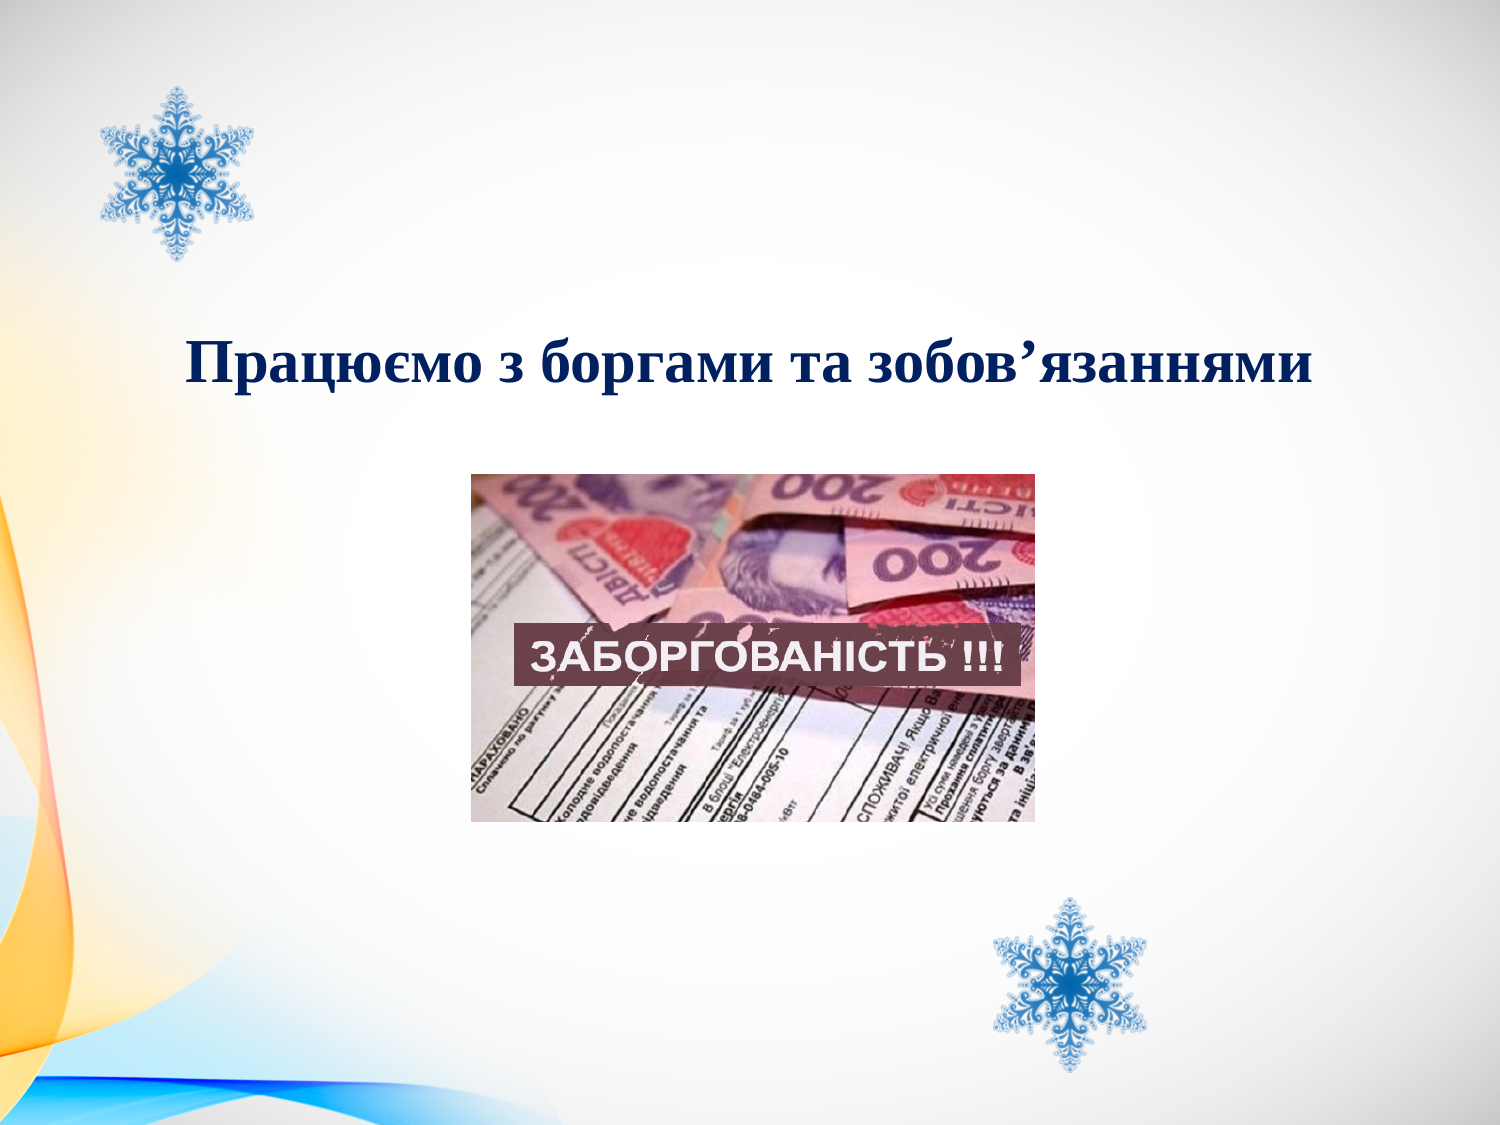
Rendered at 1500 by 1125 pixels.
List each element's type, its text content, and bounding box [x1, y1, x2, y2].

text_box Працюємо з боргами та зобов’язаннями [132, 307, 1368, 403]
picture [0, 0, 1500, 1125]
